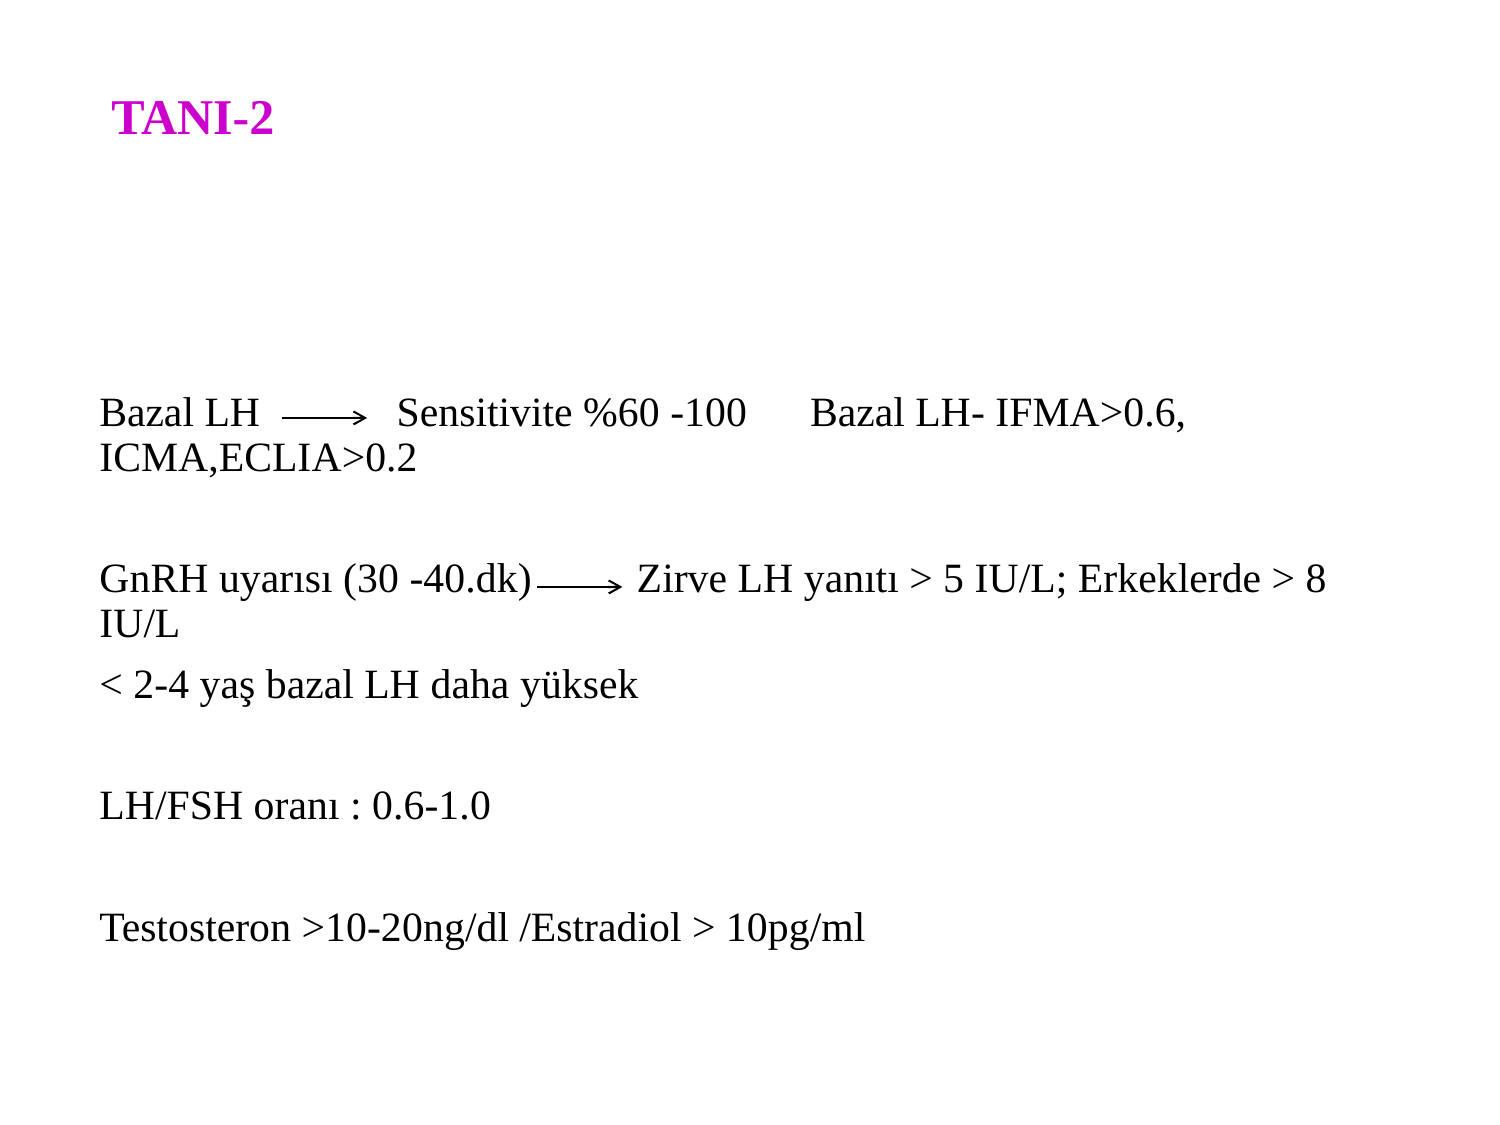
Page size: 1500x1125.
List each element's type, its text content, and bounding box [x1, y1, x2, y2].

text_box TANI-2 [96, 77, 385, 153]
list Bazal LH Sensitivite %60 -100 Bazal LH- IFMA>0.6, ICMA,ECLIA>0.2 GnRH uyarısı (30 -40.dk) Zirve LH yanıtı > 5 IU/L; Erkeklerde > 8 IU/L < 2-4 yaş bazal LH daha yüksek LH/FSH oranı : 0.6-1.0 Testosteron >10-20ng/dl /Estradiol > 10pg/ml [84, 382, 1435, 1125]
